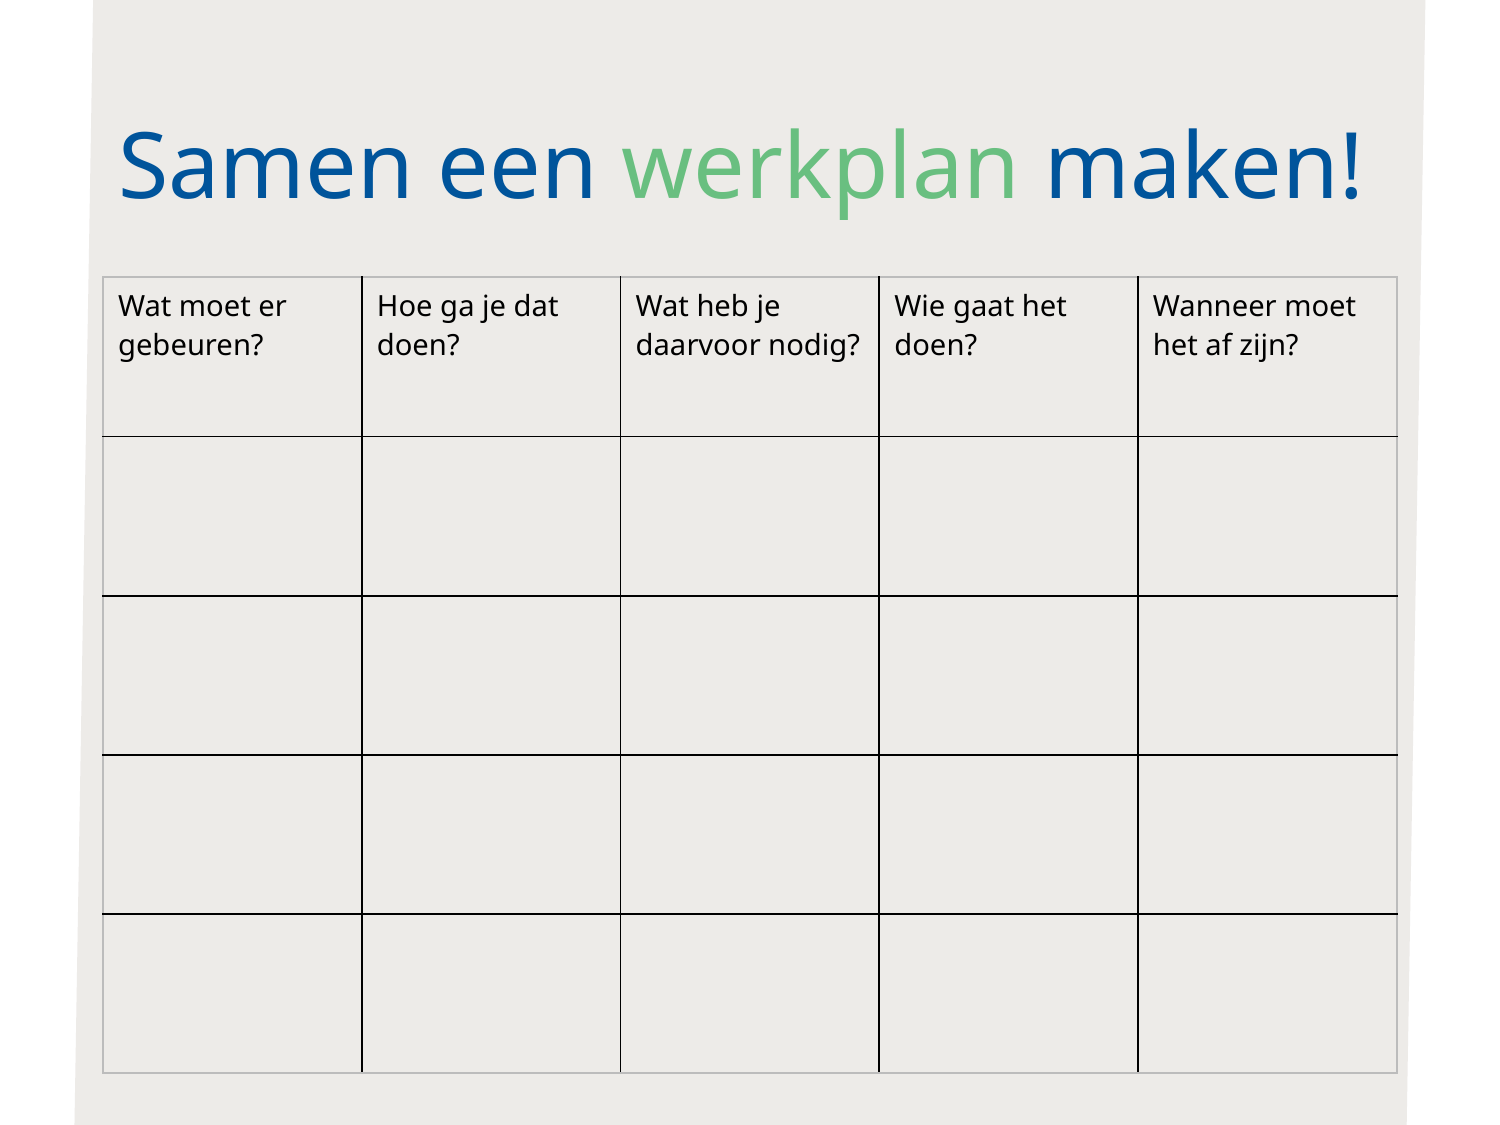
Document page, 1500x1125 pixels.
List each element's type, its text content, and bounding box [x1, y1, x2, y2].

table_cell [363, 437, 620, 595]
table_cell [104, 915, 361, 1072]
table_cell [104, 756, 361, 913]
table_cell [1139, 597, 1396, 754]
table_header Wie gaat het doen? [880, 278, 1137, 436]
table_cell [363, 915, 620, 1072]
table_cell [880, 437, 1137, 595]
table_header Wat heb je daarvoor nodig? [621, 278, 878, 436]
table_header Wanneer moet het af zijn? [1139, 278, 1396, 436]
table_cell [104, 437, 361, 595]
table_cell [880, 915, 1137, 1072]
table_cell [880, 597, 1137, 754]
table_cell [363, 597, 620, 754]
table_header Wat moet er gebeuren? [104, 278, 361, 436]
table_cell [880, 756, 1137, 913]
table_cell [1139, 756, 1396, 913]
table_cell [1139, 915, 1396, 1072]
table_cell [104, 597, 361, 754]
title Samen een werkplan maken! [103, 59, 1397, 276]
table_cell [621, 437, 878, 595]
table_cell [363, 756, 620, 913]
table_header Hoe ga je dat doen? [363, 278, 620, 436]
table_cell [621, 756, 878, 913]
table_cell [621, 915, 878, 1072]
table_cell [621, 597, 878, 754]
table_cell [1139, 437, 1396, 595]
